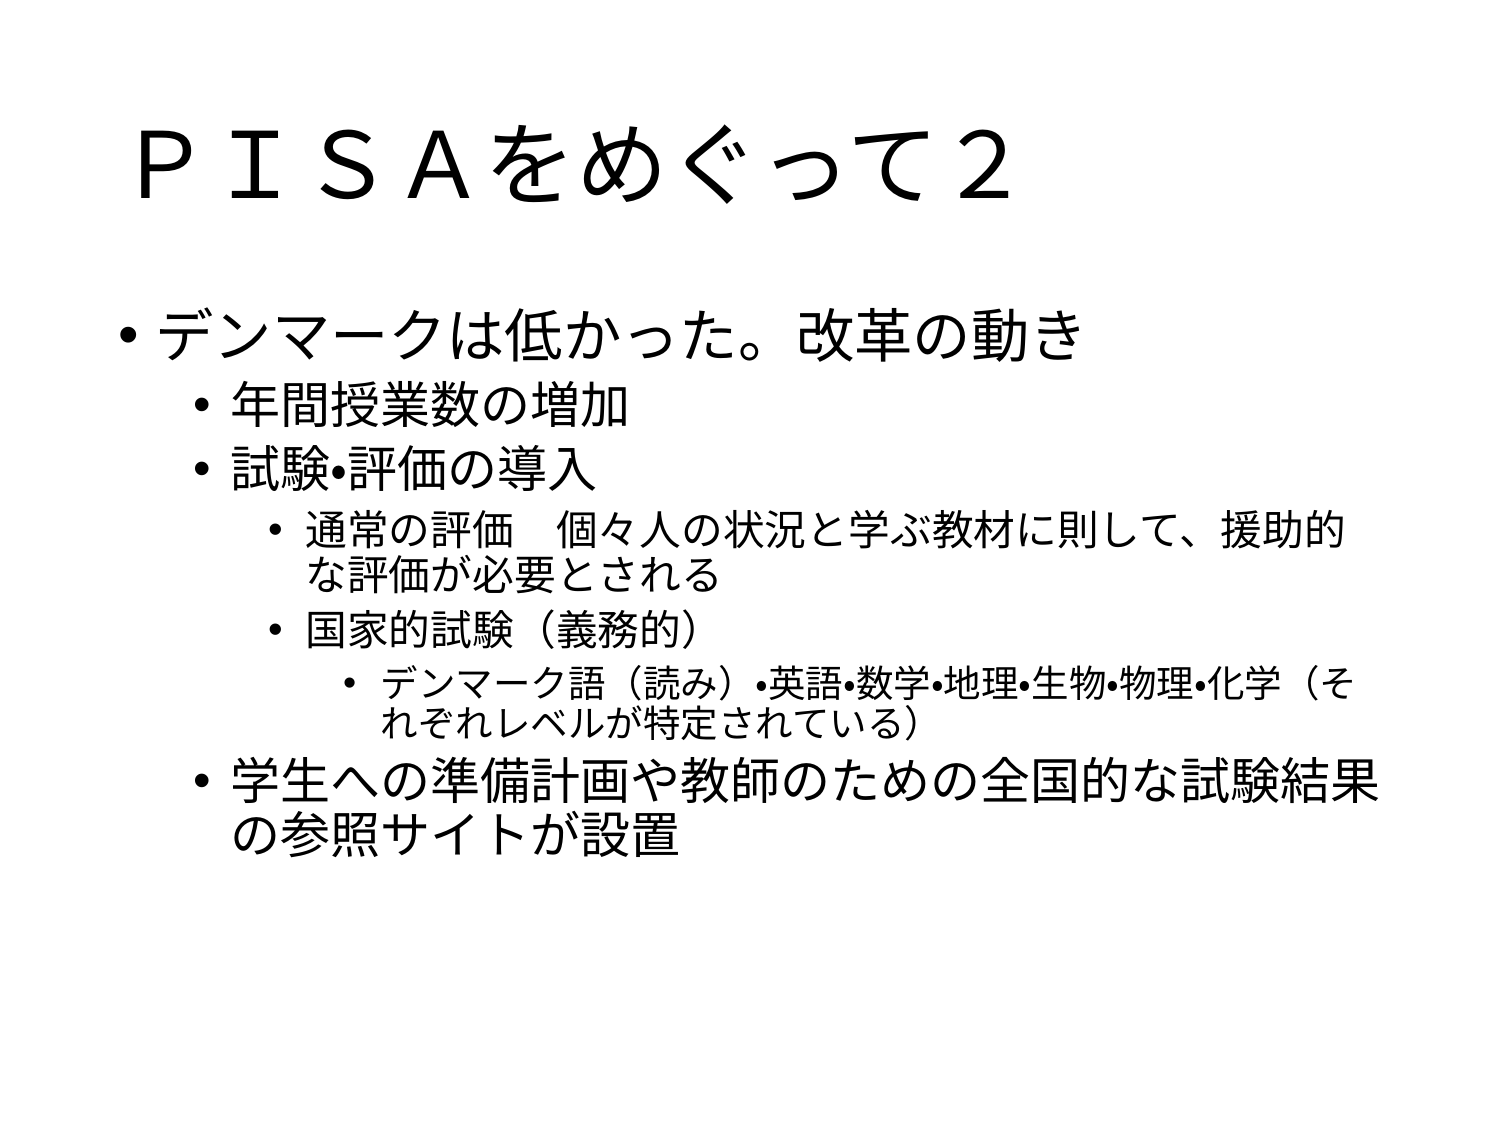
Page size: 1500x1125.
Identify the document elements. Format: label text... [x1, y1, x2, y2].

list デンマークは低かった。改革の動き 年間授業数の増加 試験・評価の導入 通常の評価 個々人の状況と学ぶ教材に則して、援助的な評価が必要とされる 国家的試験（義務的） デンマーク語（読み）・英語・数学・地理・生物・物理・化学（それぞれレベルが特定されている） 学生への準備計画や教師のための全国的な試験結果の参照サイトが設置 [103, 299, 1397, 1014]
title ＰＩＳＡをめぐって２ [103, 59, 1397, 278]
